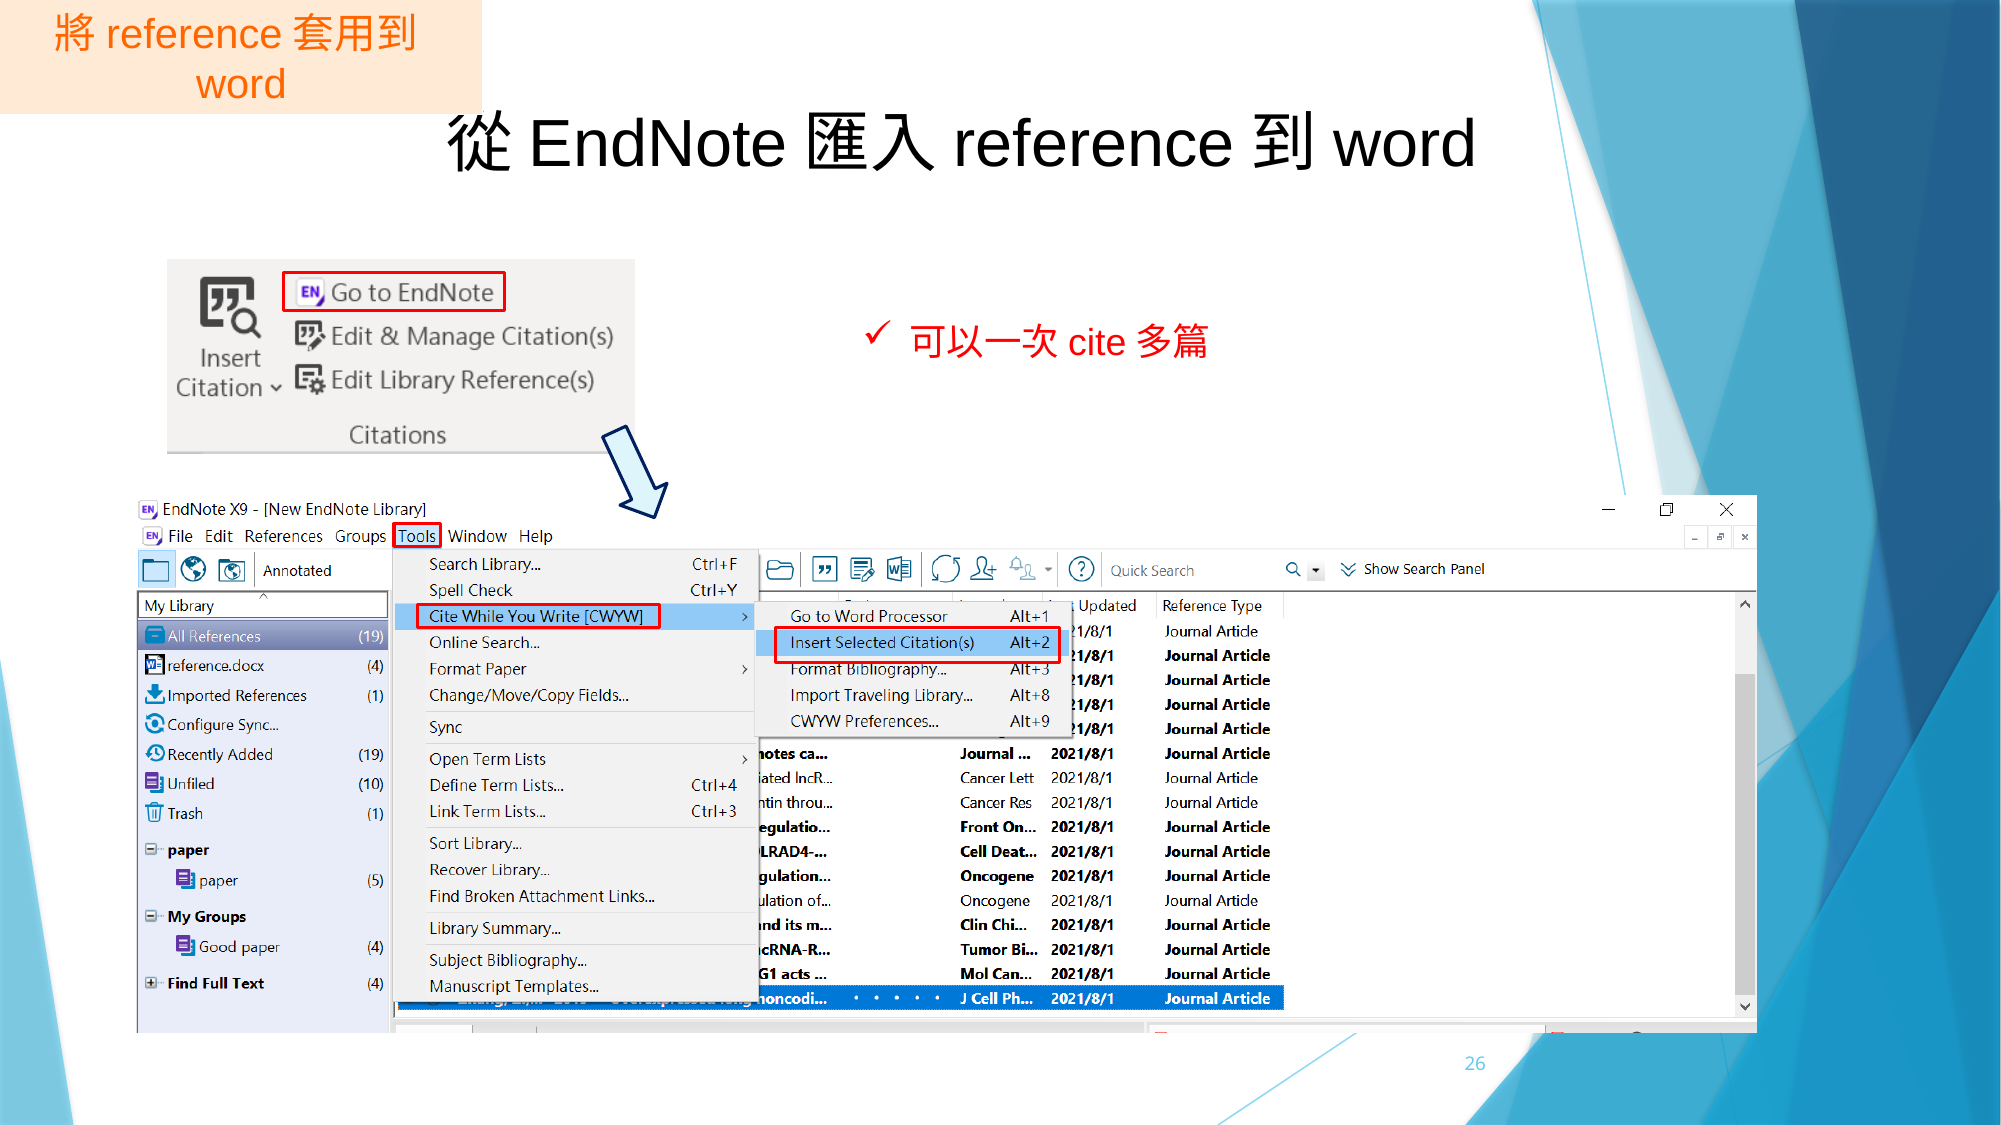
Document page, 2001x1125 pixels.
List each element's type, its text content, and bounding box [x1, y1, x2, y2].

picture [167, 258, 635, 454]
slide_number 26 [1388, 1045, 1501, 1095]
text_box 可以一次cite多篇 [847, 310, 1849, 371]
text_box [613, 450, 669, 493]
picture [136, 495, 1758, 1034]
text_box 將reference套用到word [0, 0, 483, 115]
title 從EndNote匯入reference到word [257, 92, 1668, 217]
